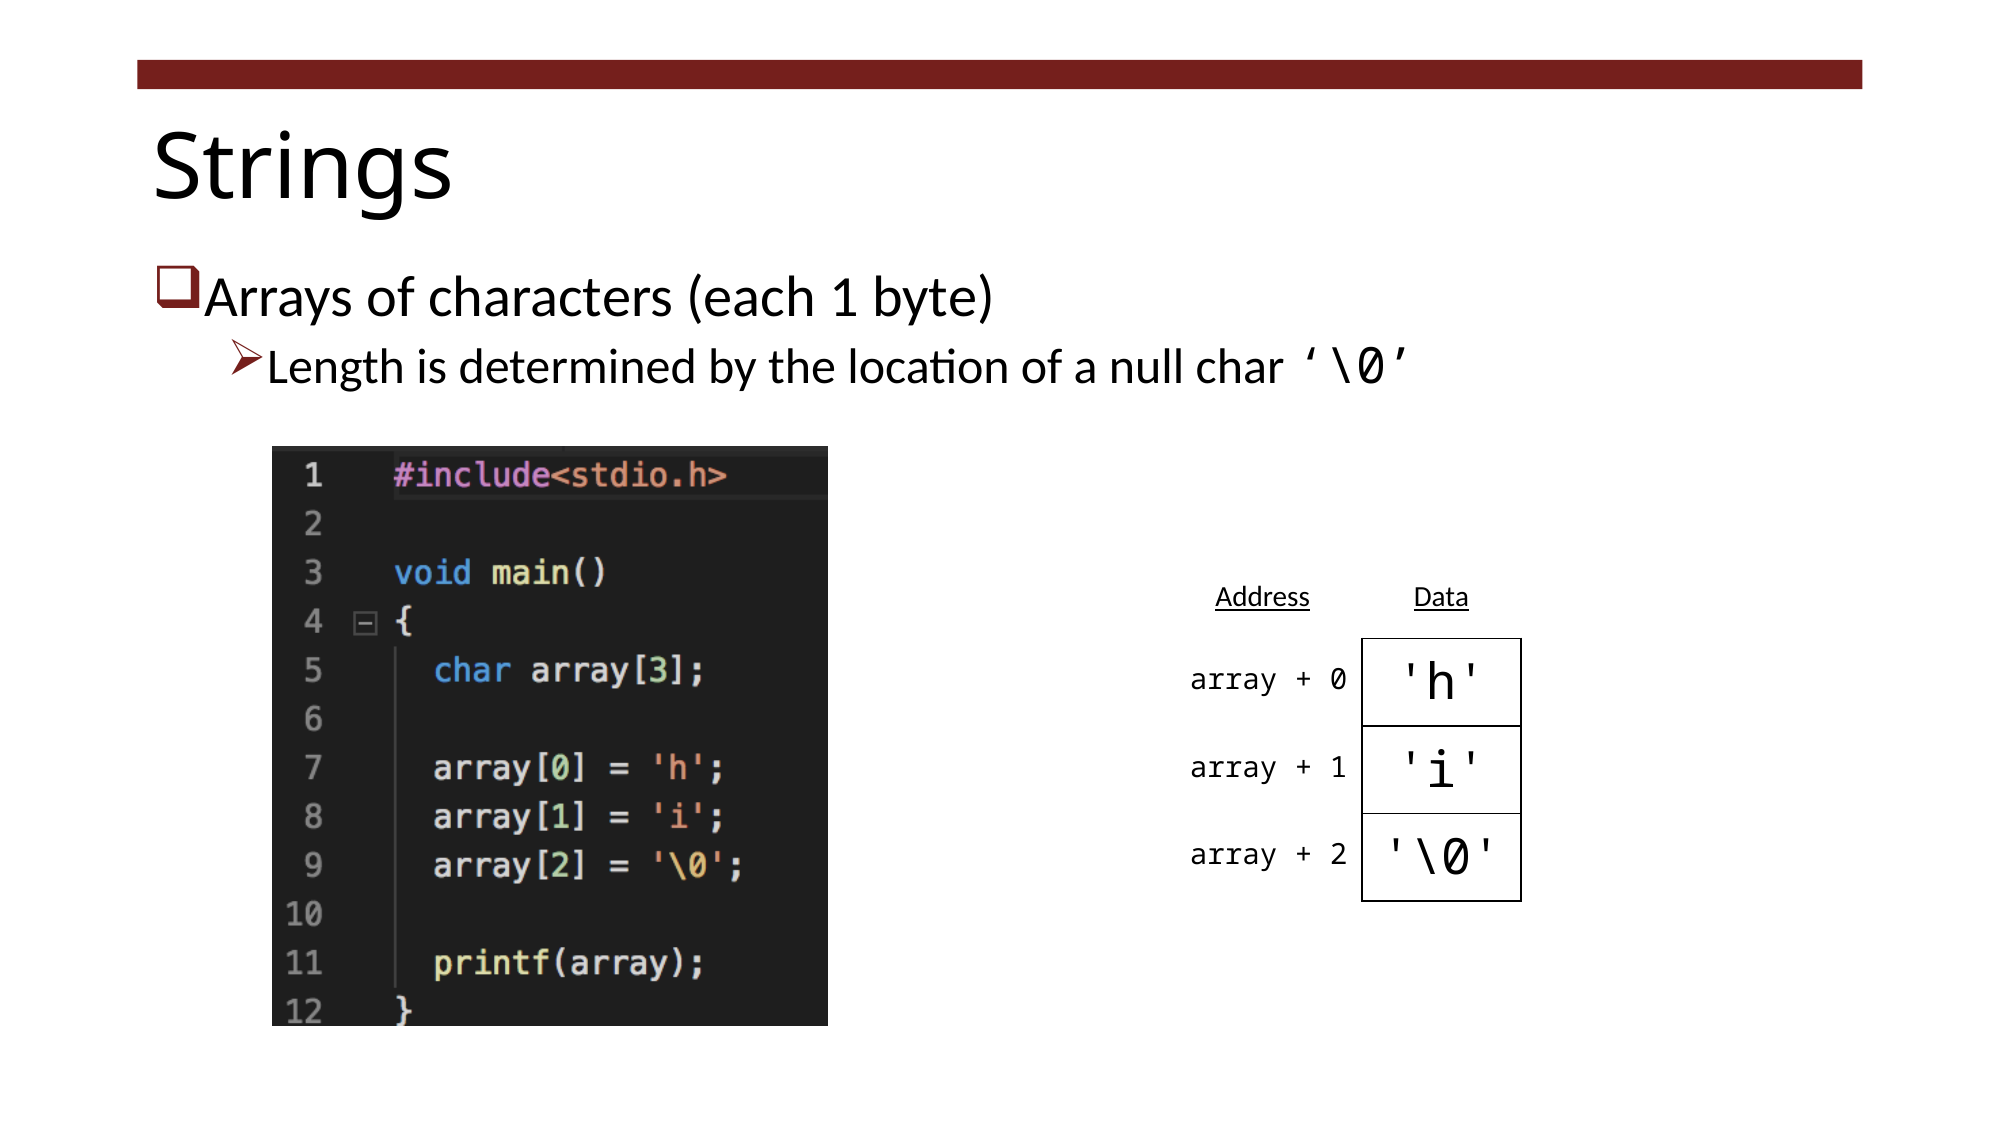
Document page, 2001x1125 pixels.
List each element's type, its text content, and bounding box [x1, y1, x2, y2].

text_box Data [1399, 570, 1485, 621]
table_header 'h' [1363, 639, 1520, 725]
table_cell array + 2 [1077, 826, 1362, 914]
table_cell '\0' [1363, 814, 1520, 900]
text_box Address [1200, 570, 1326, 621]
table_cell array + 1 [1077, 739, 1362, 826]
list Arrays of characters (each 1 byte) Length is determined by the location of a null char ‘\0’ [137, 259, 1863, 1063]
title Strings [137, 59, 1863, 259]
picture [272, 446, 828, 1027]
table_header array + 0 [1077, 651, 1362, 739]
table_cell 'i' [1363, 727, 1520, 813]
